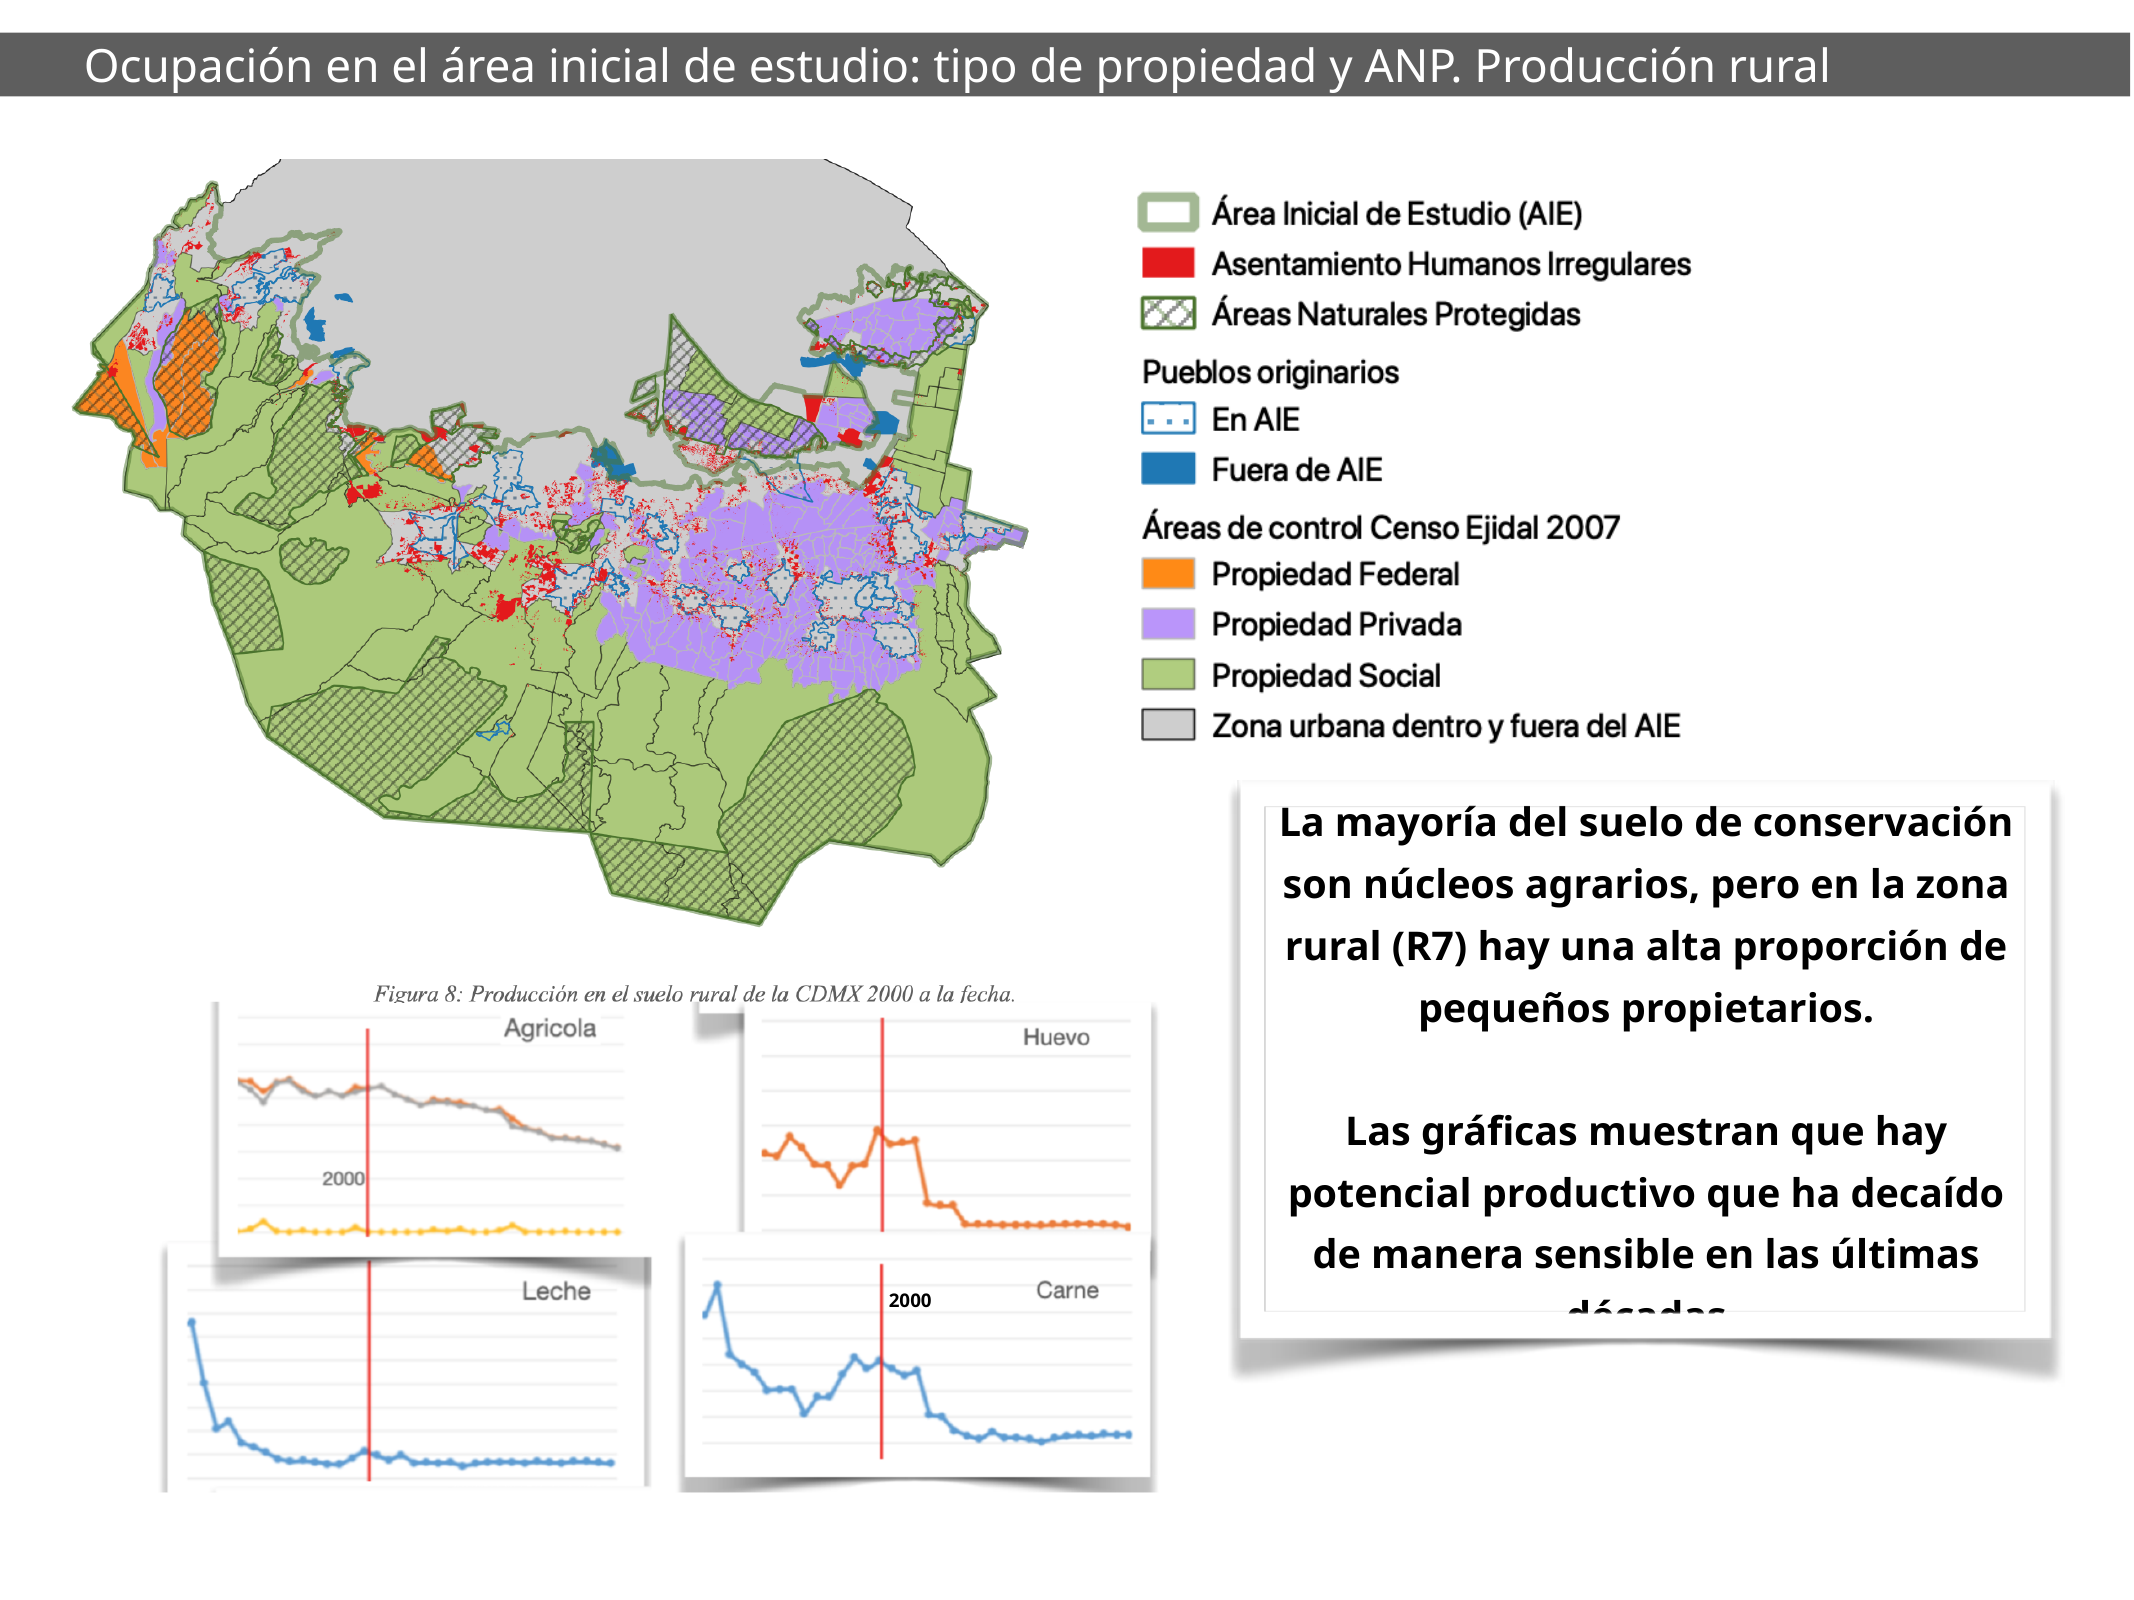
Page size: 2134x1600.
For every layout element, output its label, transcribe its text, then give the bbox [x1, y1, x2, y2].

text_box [1227, 780, 2065, 1388]
picture [98, 975, 1200, 1515]
picture [45, 159, 1062, 937]
text_box Ocupación en el área inicial de estudio: tipo de propiedad y ANP. Producción rural [0, 32, 2131, 97]
picture [1113, 162, 1705, 763]
